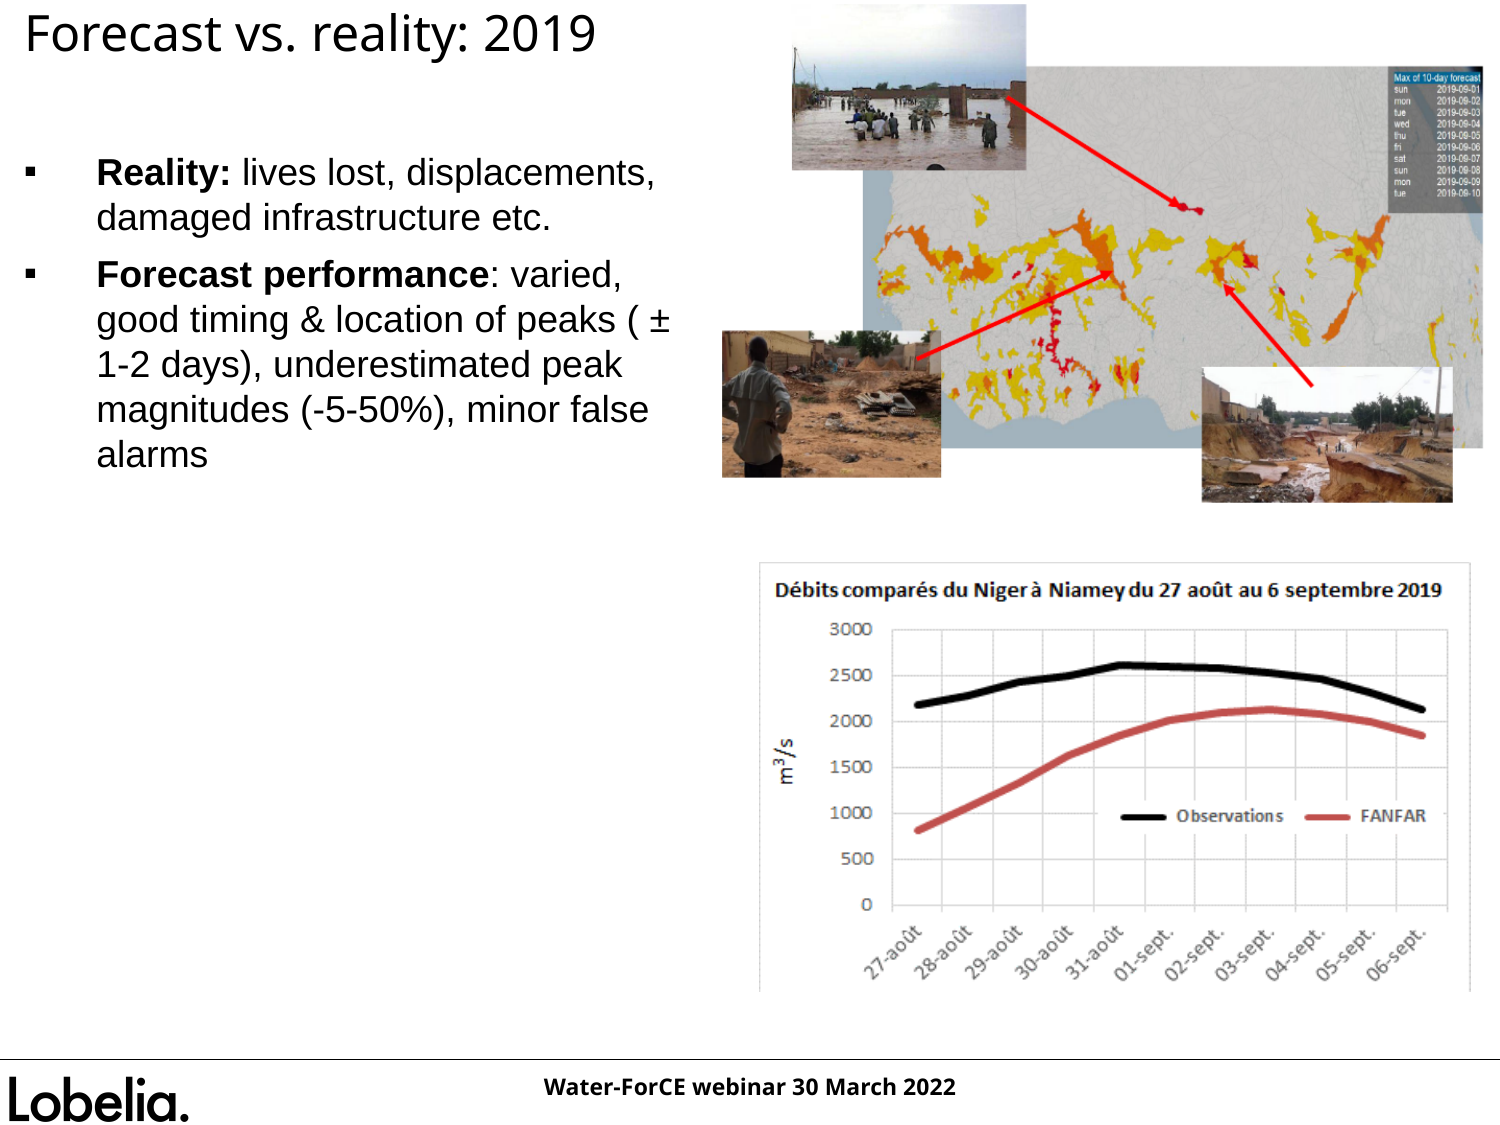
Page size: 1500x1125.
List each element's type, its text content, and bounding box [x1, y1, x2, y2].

list Reality: lives lost, displacements, damaged infrastructure etc. Forecast performance: varied, good timing & location of peaks ( ± 1-2 days), underestimated peak magnitudes (-5-50%), minor false alarms [21, 147, 699, 1008]
picture [9, 1076, 191, 1125]
picture [758, 562, 1471, 993]
title Forecast vs. reality: 2019 [24, 0, 716, 182]
picture [718, 0, 1500, 509]
